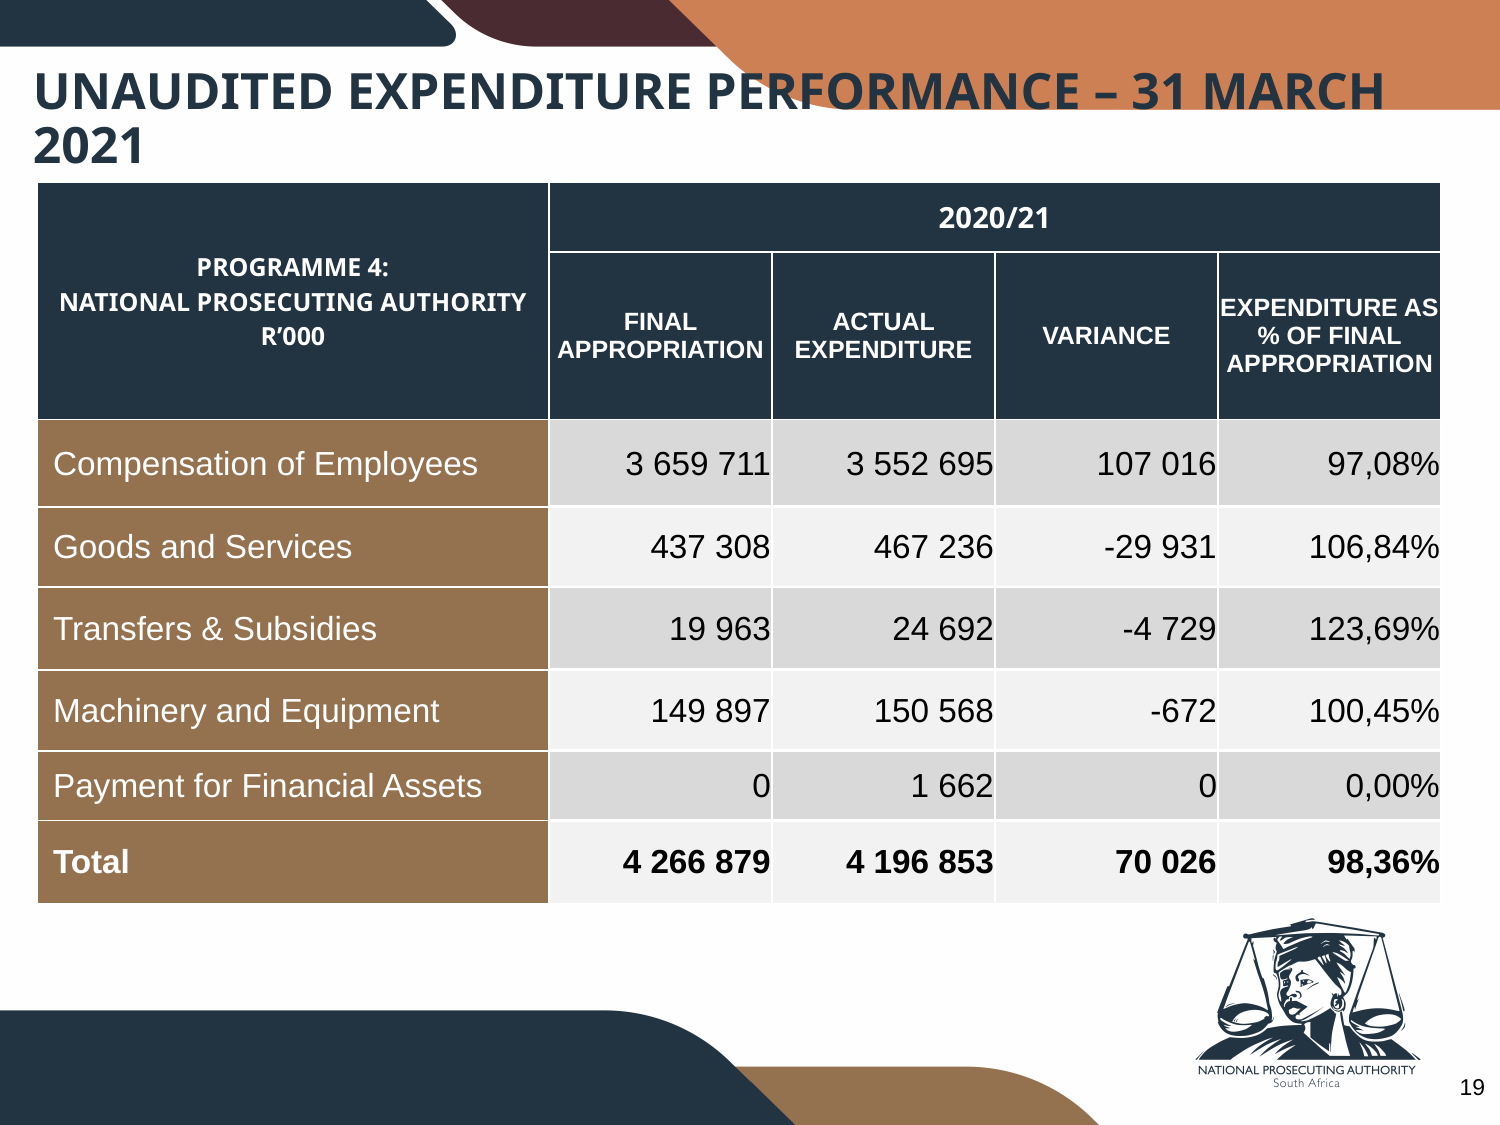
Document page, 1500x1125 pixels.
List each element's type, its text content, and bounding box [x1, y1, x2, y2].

table_cell 150 568 [773, 671, 994, 749]
table_cell 3 659 711 [550, 420, 771, 505]
table_cell 123,69% [1219, 588, 1440, 668]
table_header 2020/21 [550, 183, 1440, 251]
table_cell -672 [996, 671, 1217, 749]
table_cell 100,45% [1219, 671, 1440, 749]
table_cell ACTUAL EXPENDITURE [773, 253, 994, 419]
table_cell 467 236 [773, 508, 994, 586]
table_cell Machinery and Equipment [38, 671, 548, 750]
table_cell 3 552 695 [773, 420, 994, 505]
table_cell 4 266 879 [550, 822, 771, 903]
table_cell 1 662 [773, 752, 994, 819]
table_cell 98,36% [1219, 822, 1440, 903]
table_cell 19 963 [550, 588, 771, 668]
table_cell Compensation of Employees [38, 420, 548, 506]
table_header PROGRAMME 4: NATIONAL PROSECUTING AUTHORITY R’000 [38, 183, 548, 419]
table_cell Payment for Financial Assets [38, 752, 548, 820]
table_cell 70 026 [996, 822, 1217, 903]
table_cell 0 [550, 752, 771, 819]
picture [0, 0, 1500, 1125]
table_cell VARIANCE [996, 253, 1217, 419]
table_cell Transfers & Subsidies [38, 588, 548, 669]
title UNAUDITED EXPENDITURE PERFORMANCE – 31 MARCH 2021 [17, 18, 1442, 133]
table_cell 0 [996, 752, 1217, 819]
table_cell 149 897 [550, 671, 771, 749]
table_cell 437 308 [550, 508, 771, 586]
table_cell Goods and Services [38, 508, 548, 586]
table_cell 0,00% [1219, 752, 1440, 819]
table_cell -29 931 [996, 508, 1217, 586]
list [17, 133, 1468, 873]
table_cell 24 692 [773, 588, 994, 668]
table_cell 4 196 853 [773, 822, 994, 903]
table_cell 106,84% [1219, 508, 1440, 586]
table_cell -4 729 [996, 588, 1217, 668]
table_cell EXPENDITURE AS % OF FINAL APPROPRIATION [1219, 253, 1440, 419]
table_cell Total [38, 821, 548, 903]
table_cell 107 016 [996, 420, 1217, 505]
table_cell 97,08% [1219, 420, 1440, 505]
slide_number 19 [1162, 1056, 1500, 1117]
table_cell FINAL APPROPRIATION [550, 253, 771, 419]
